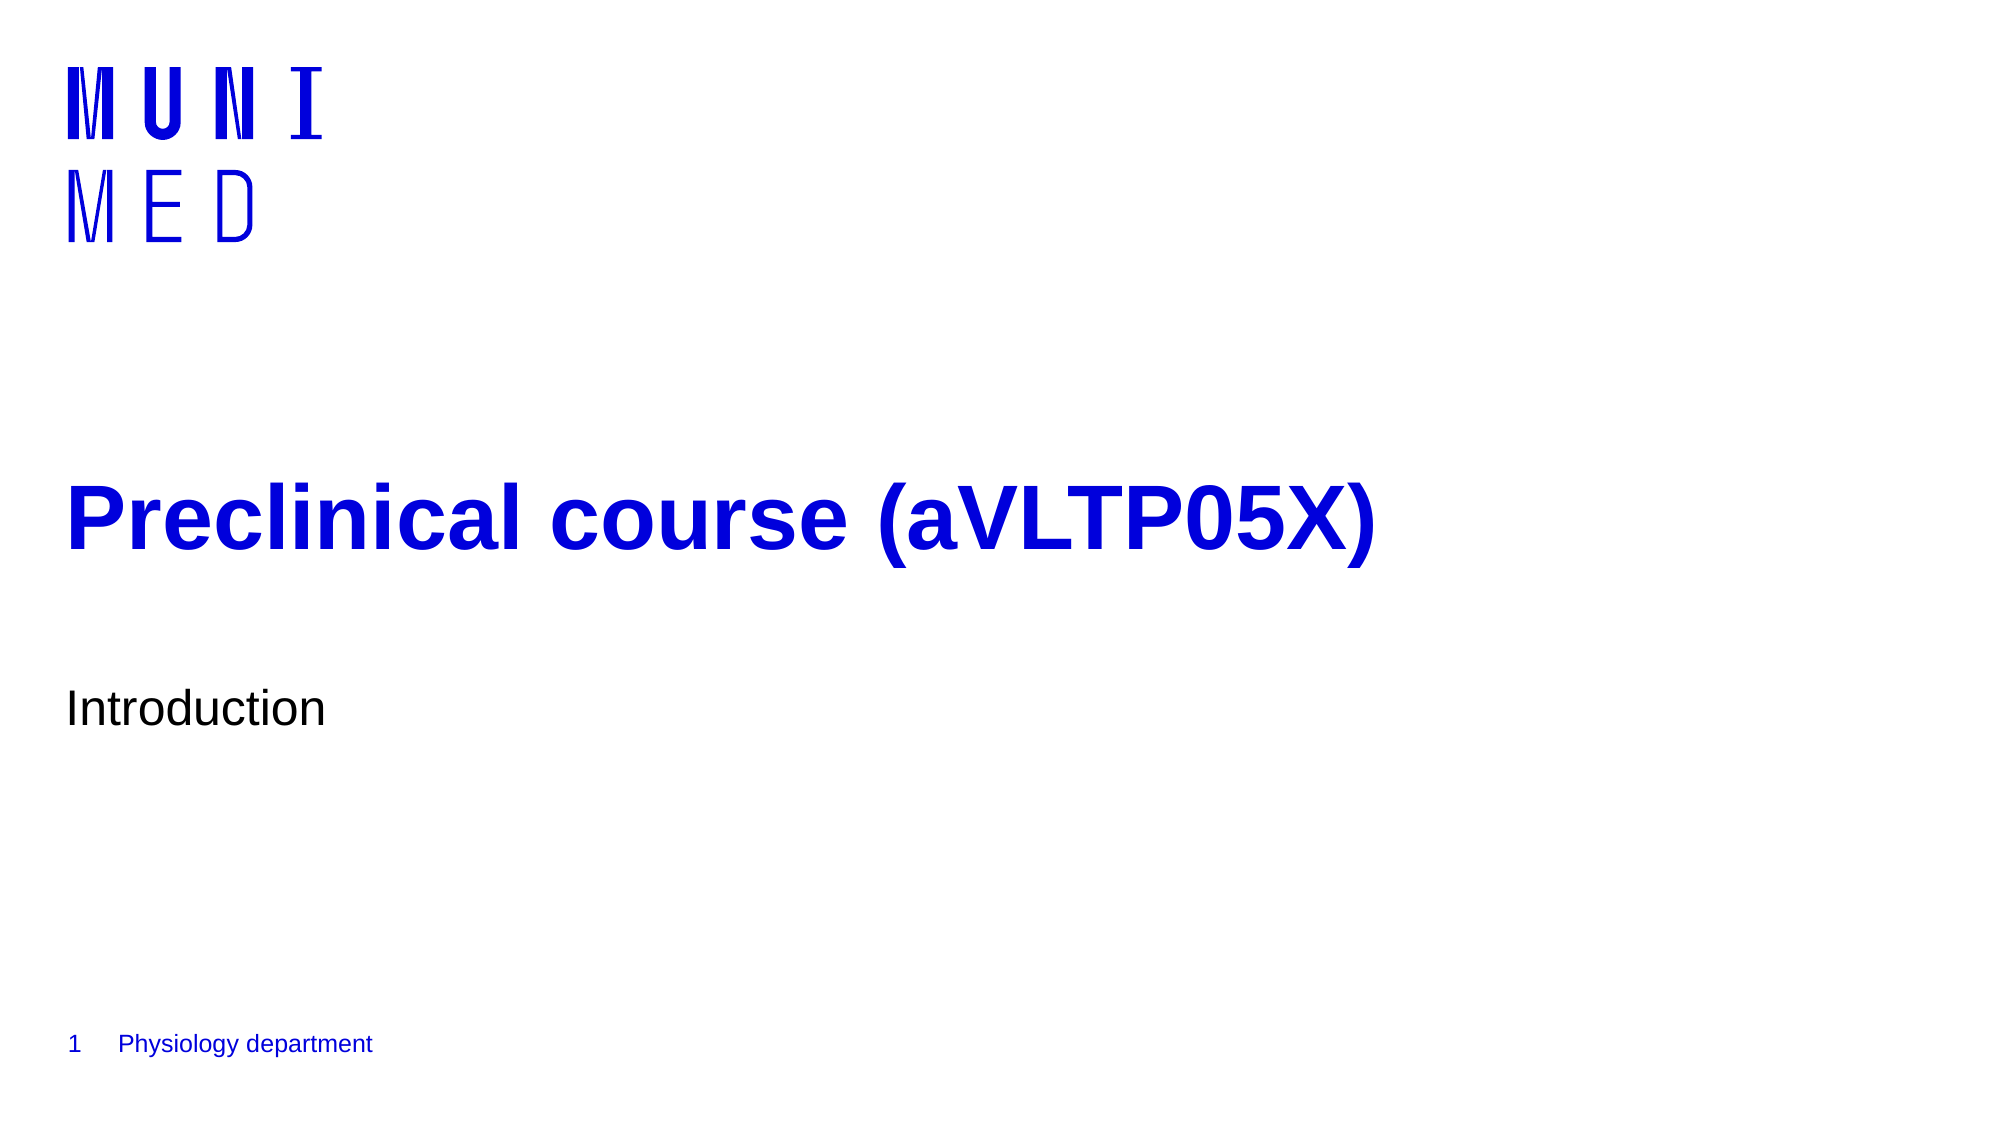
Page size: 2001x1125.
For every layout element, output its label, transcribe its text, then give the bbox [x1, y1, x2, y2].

subtitle Introduction [65, 675, 1930, 790]
slide_number 1 [67, 1021, 110, 1063]
footer Physiology department [118, 1021, 1418, 1063]
title Preclinical course (aVLTP05X) [65, 475, 1930, 668]
